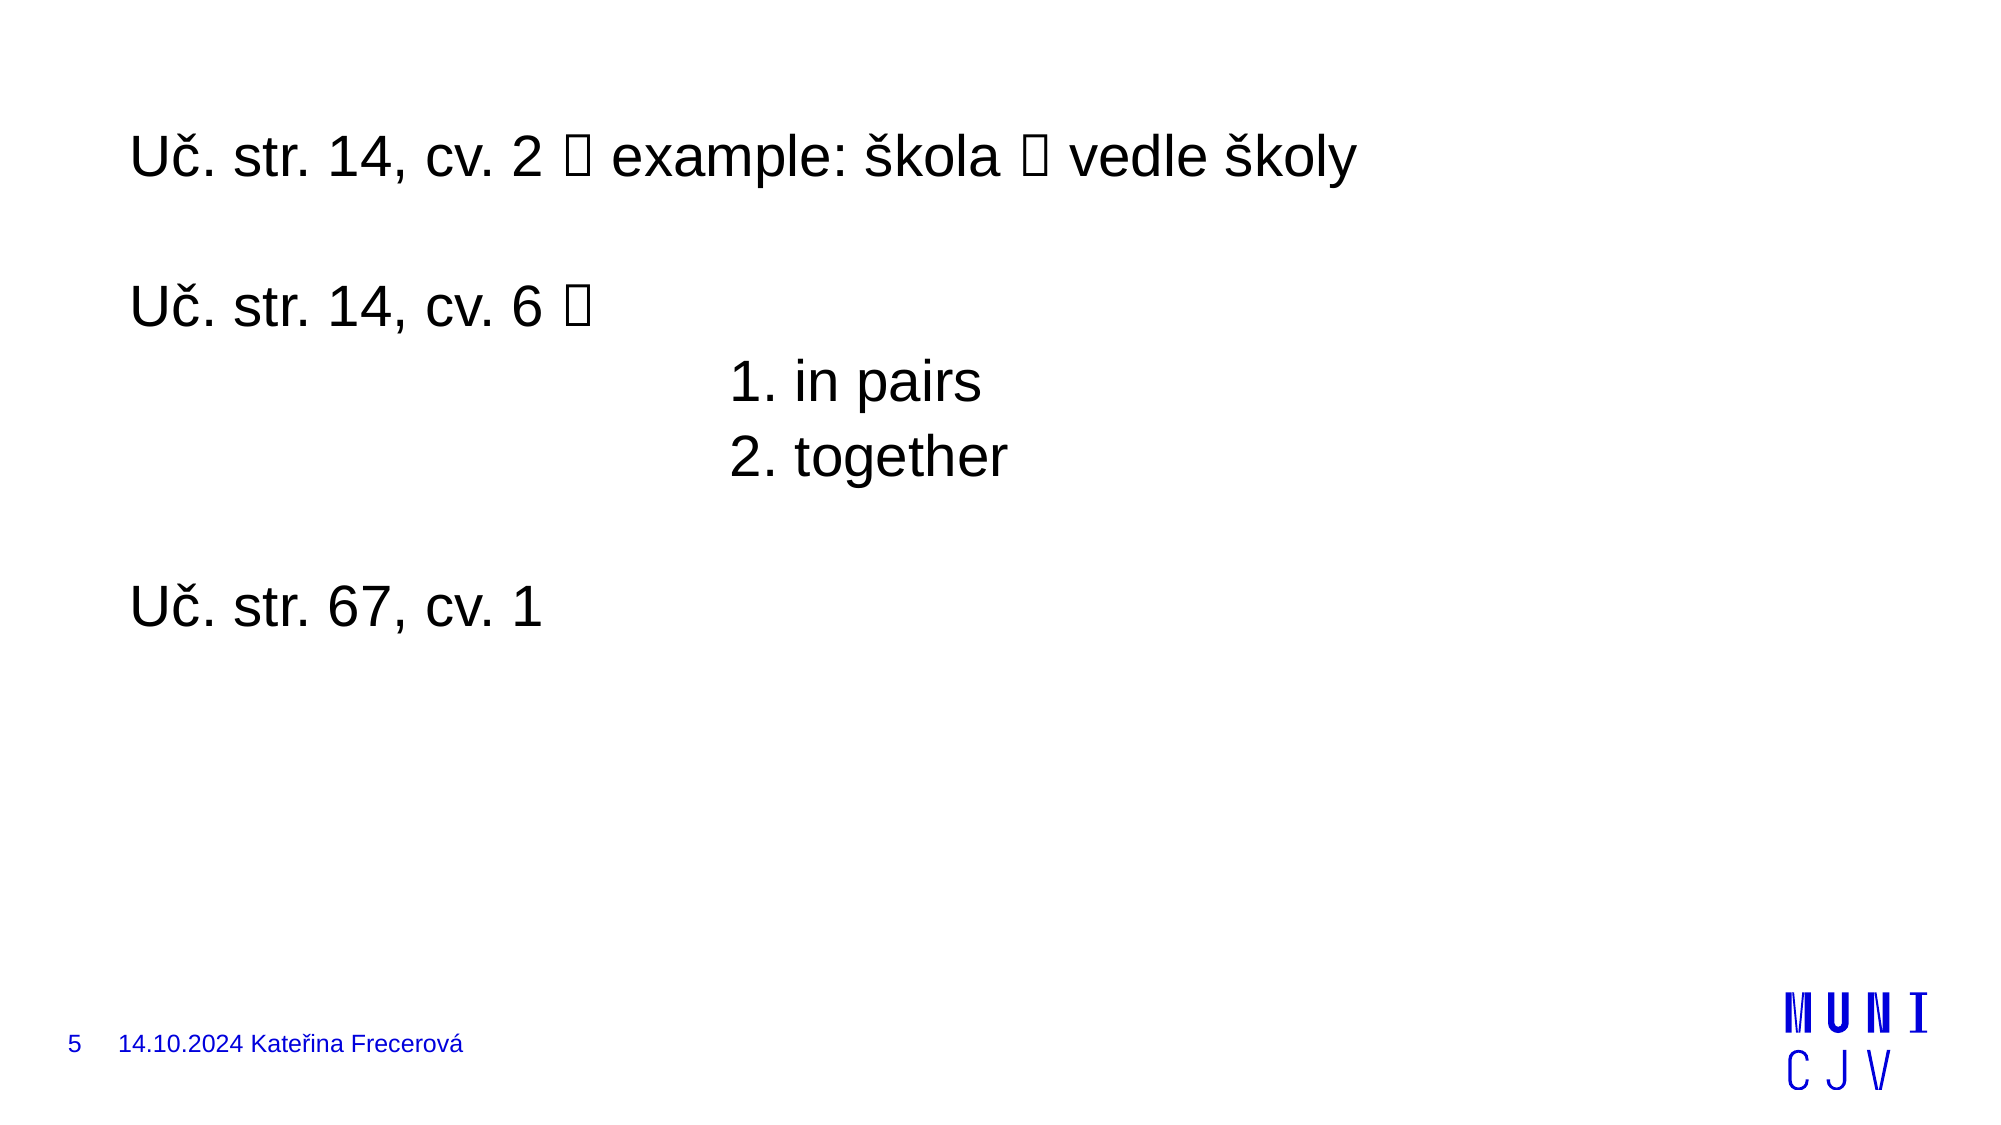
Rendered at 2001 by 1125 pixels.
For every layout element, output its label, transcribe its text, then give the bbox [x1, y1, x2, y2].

footer 14.10.2024 Kateřina Frecerová [118, 1021, 1418, 1063]
slide_number 5 [67, 1021, 110, 1063]
list Uč. str. 14, cv. 2  example: škola  vedle školy Uč. str. 14, cv. 6  1. in pairs 2. together Uč. str. 67, cv. 1 [118, 113, 1883, 957]
